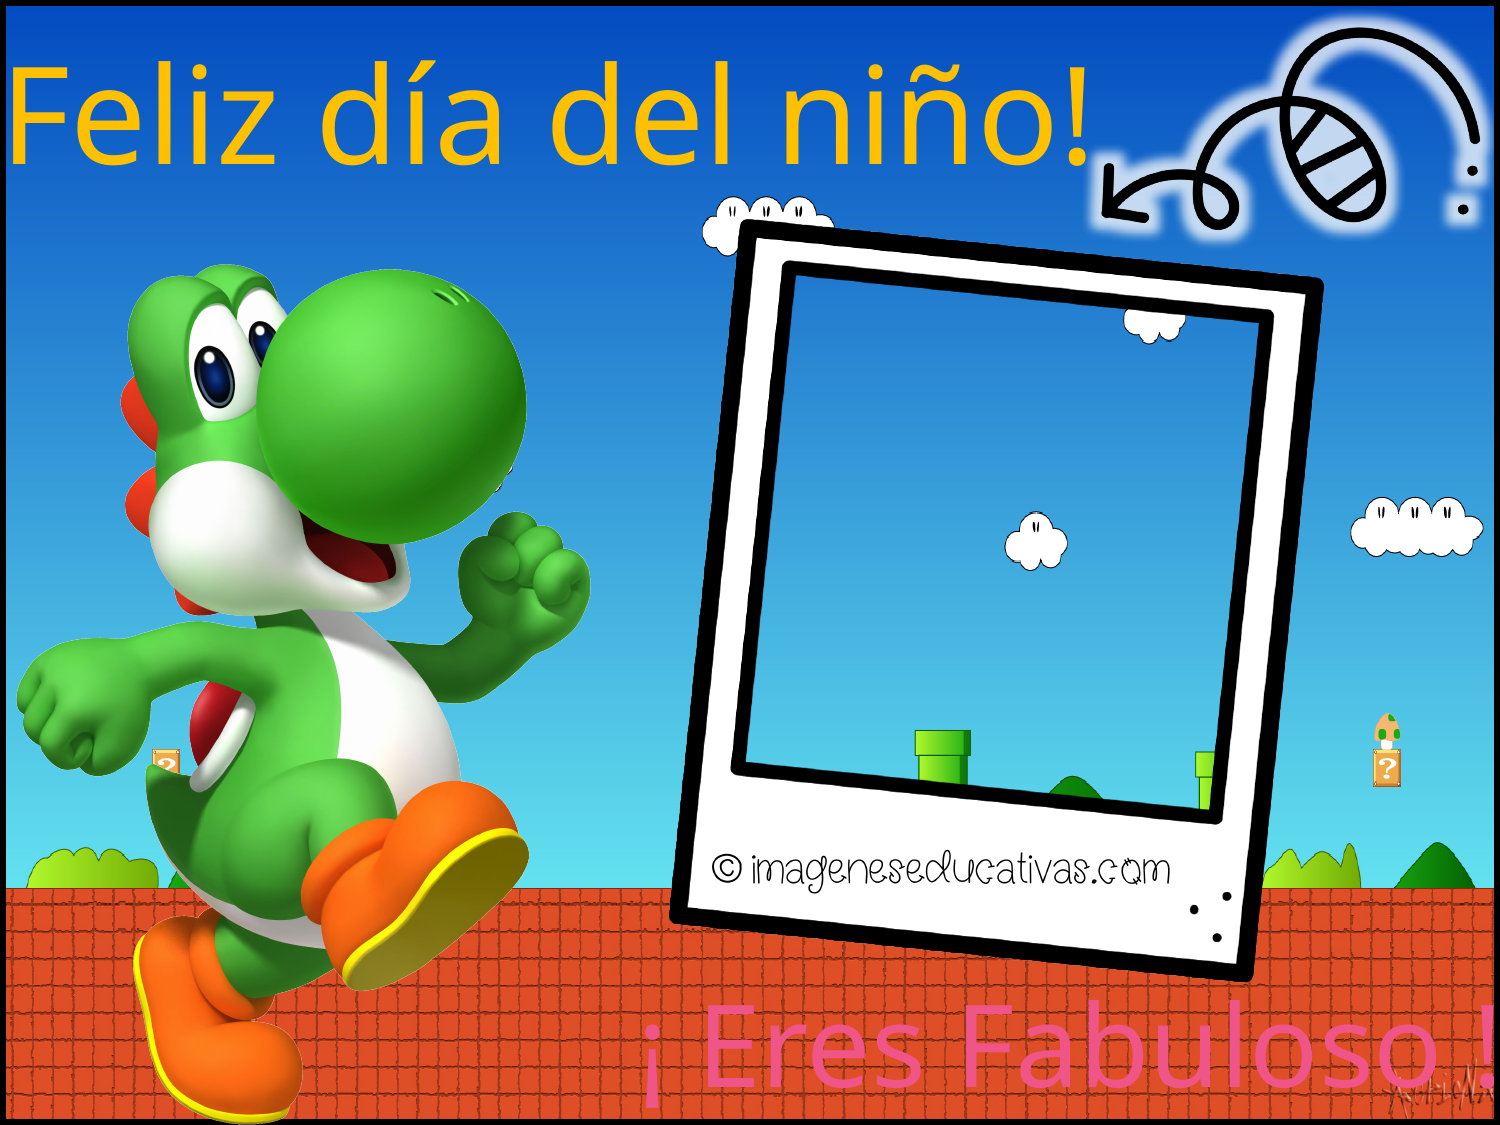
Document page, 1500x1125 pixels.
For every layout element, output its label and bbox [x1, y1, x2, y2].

picture [685, 0, 1392, 955]
picture [0, 228, 609, 1125]
text_box [0, 0, 1500, 1125]
